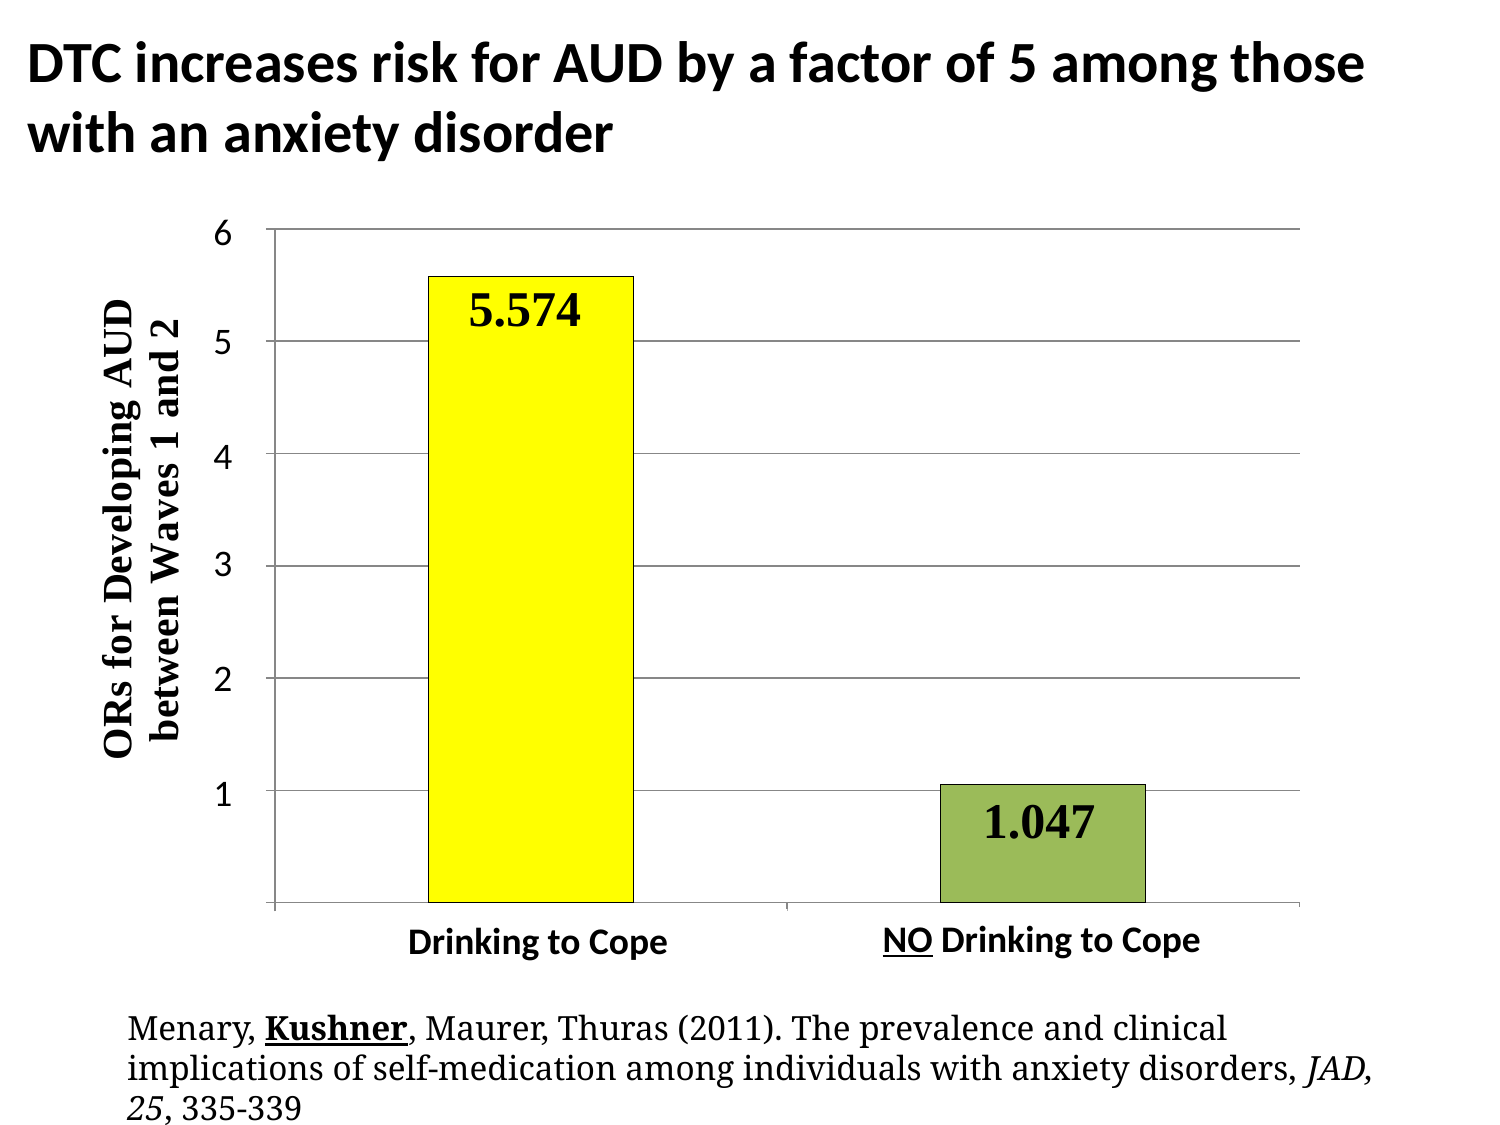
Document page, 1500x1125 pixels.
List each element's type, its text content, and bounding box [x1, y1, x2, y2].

text_box Menary, Kushner, Maurer, Thuras (2011). The prevalence and clinical implications of self-medication among individuals with anxiety disorders, JAD, 25, 335-339 [112, 999, 1438, 1125]
title DTC increases risk for AUD by a factor of 5 among those with an anxiety disorder [12, 0, 1488, 188]
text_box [24, 199, 1376, 976]
